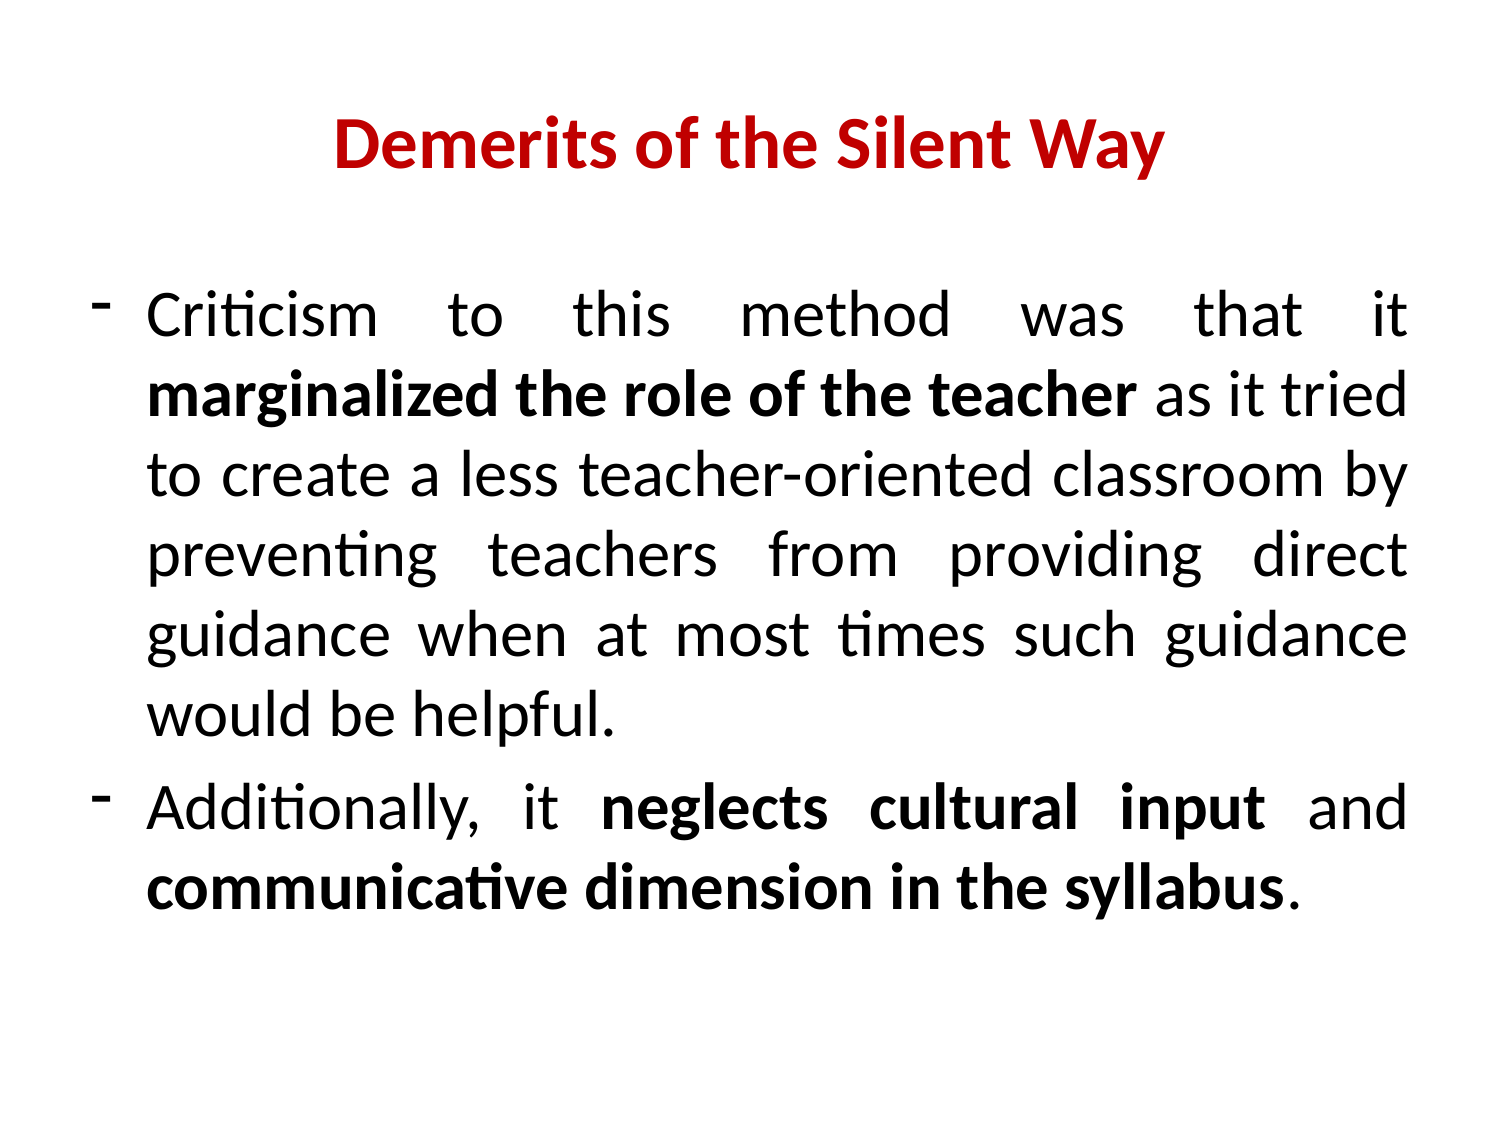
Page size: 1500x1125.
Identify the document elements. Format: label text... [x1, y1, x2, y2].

title Demerits of the Silent Way [75, 45, 1425, 233]
list Criticism to this method was that it marginalized the role of the teacher as it tried to create a less teacher-oriented classroom by preventing teachers from providing direct guidance when at most times such guidance would be helpful. Additionally, it neglects cultural input and communicative dimension in the syllabus. [75, 262, 1425, 1005]
